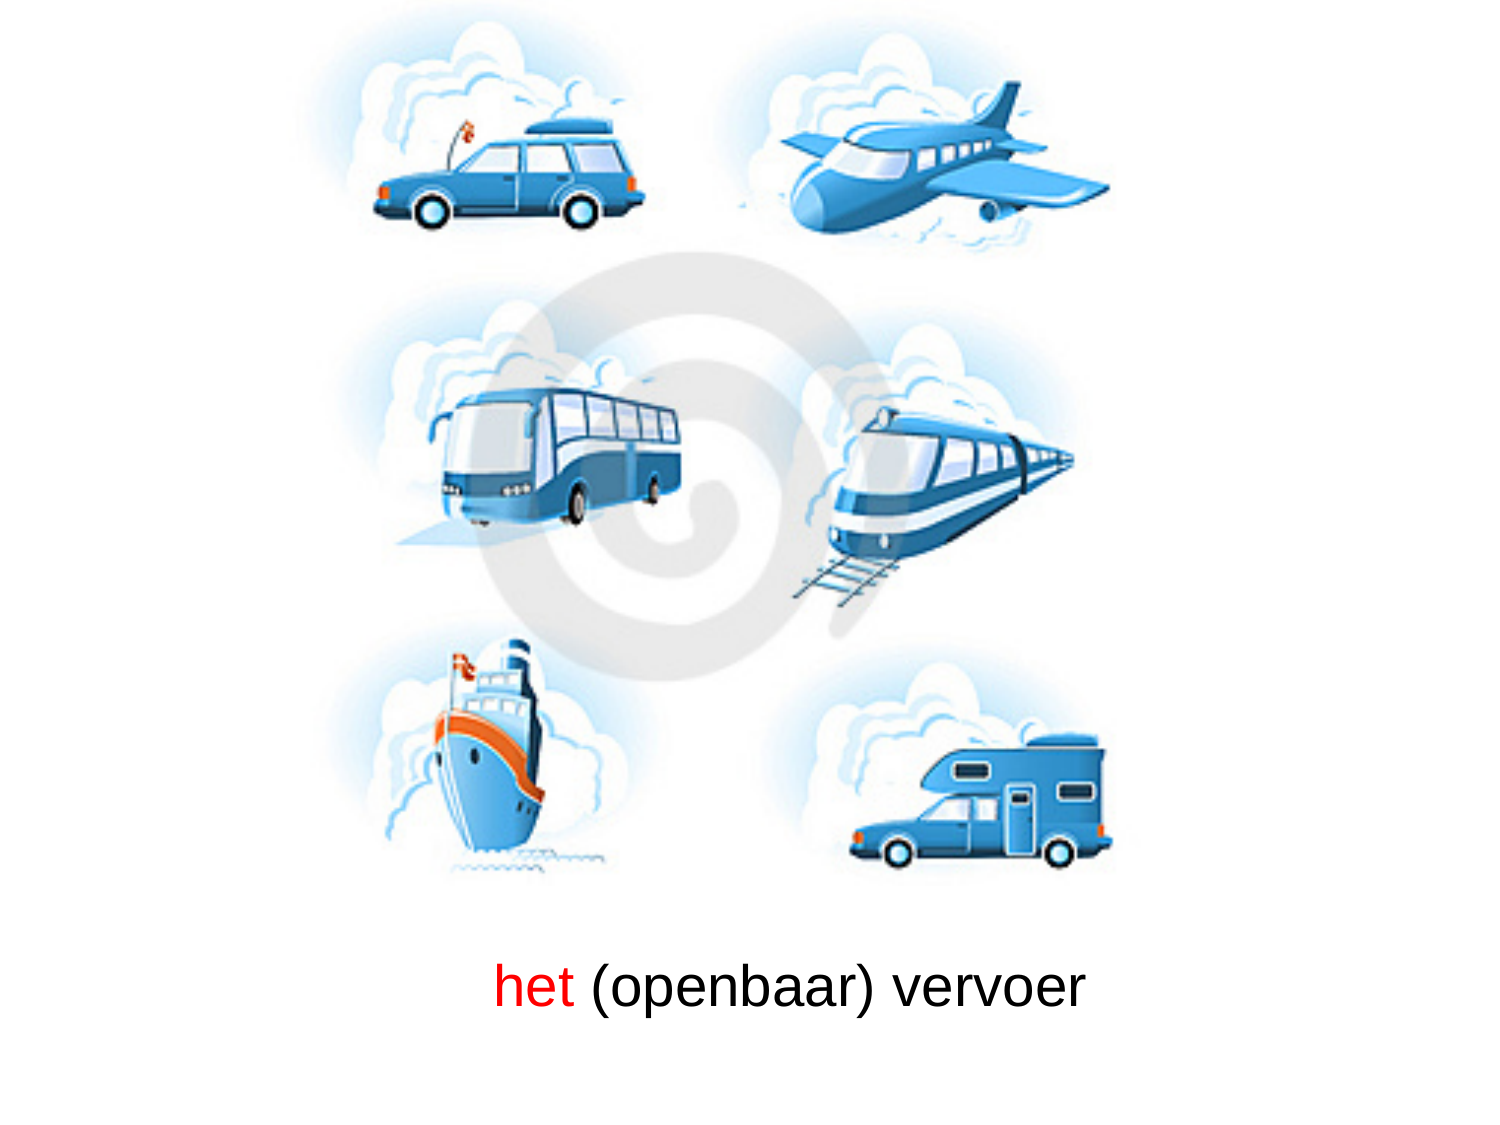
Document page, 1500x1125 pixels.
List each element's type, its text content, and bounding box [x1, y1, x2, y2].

picture [265, 0, 1152, 887]
list het (openbaar) vervoer [478, 940, 1294, 1090]
